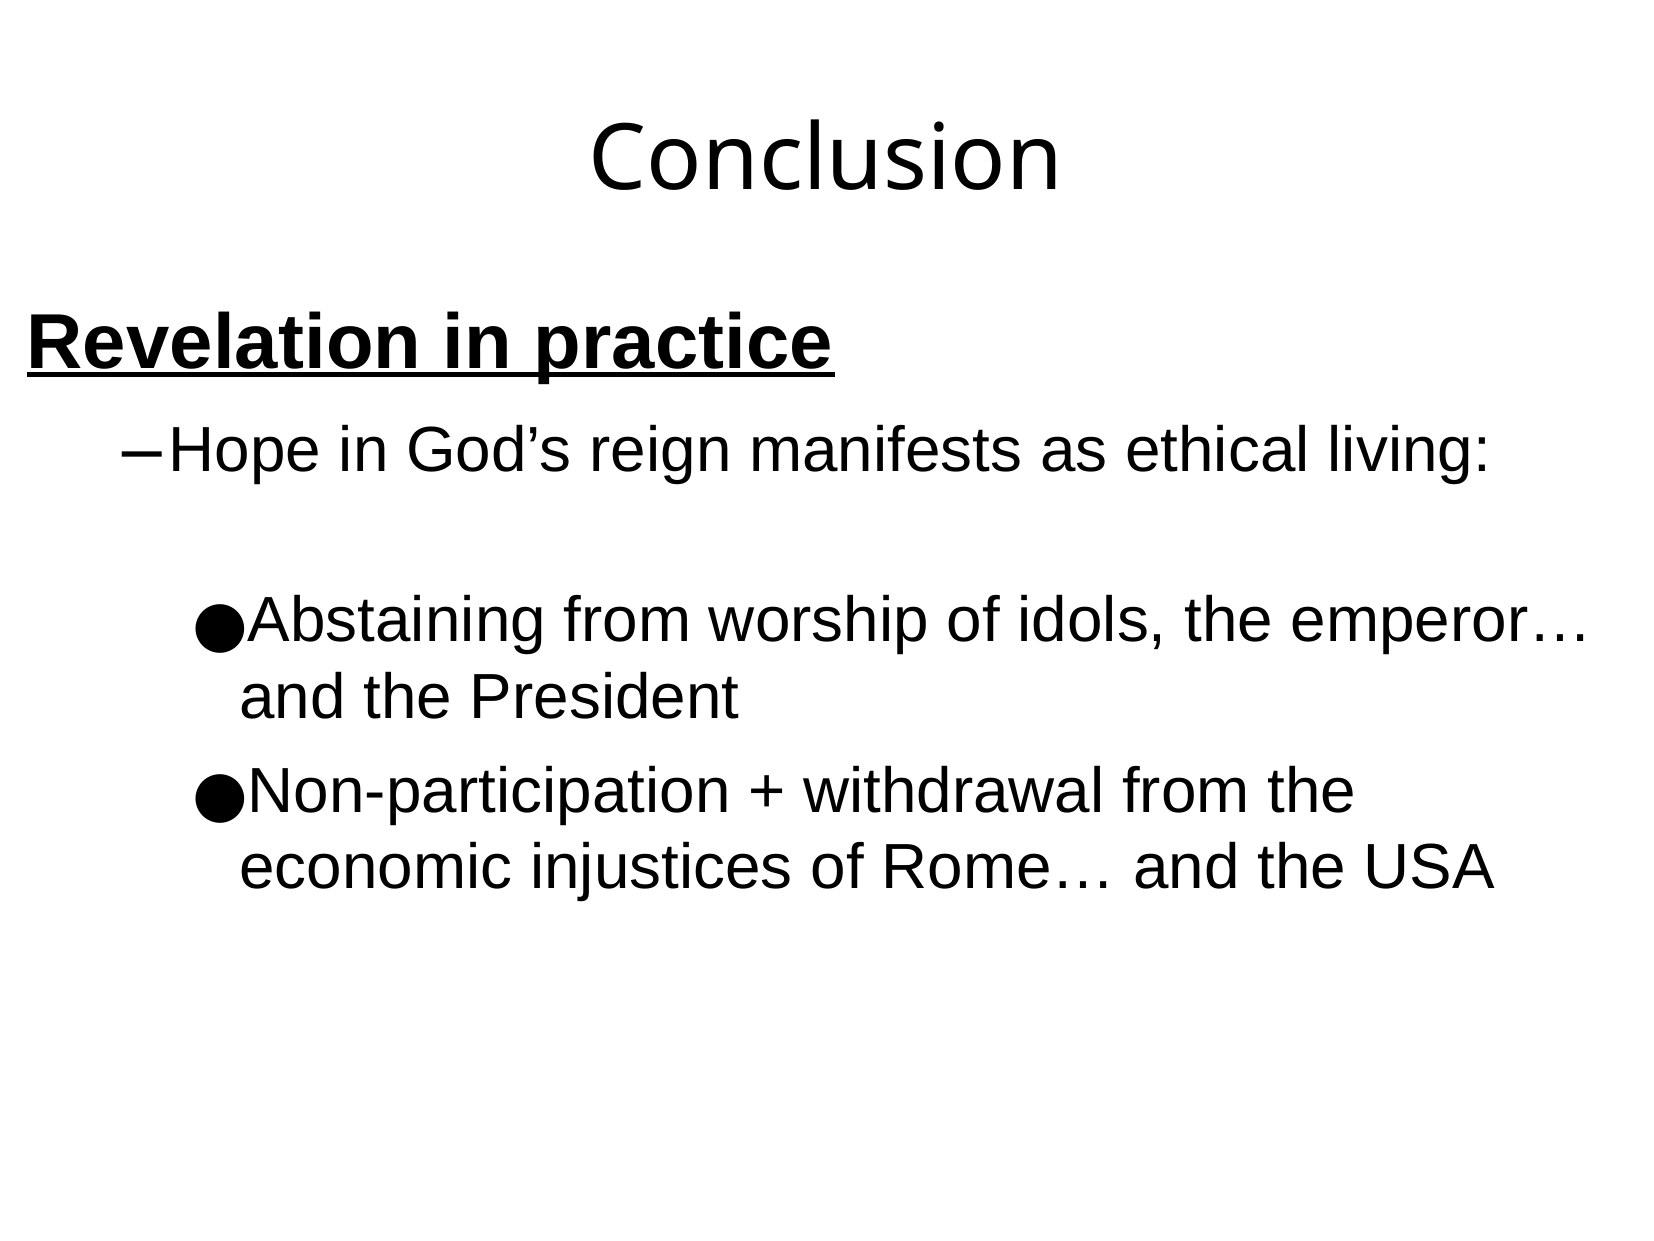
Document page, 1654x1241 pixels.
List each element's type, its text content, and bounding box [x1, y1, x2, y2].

text_box Revelation in practice Hope in God’s reign manifests as ethical living: Abstaining from worship of idols, the emperor… and the President Non-participation + withdrawal from the economic injustices of Rome… and the USA [26, 290, 1635, 1216]
text_box Conclusion [82, 49, 1571, 257]
